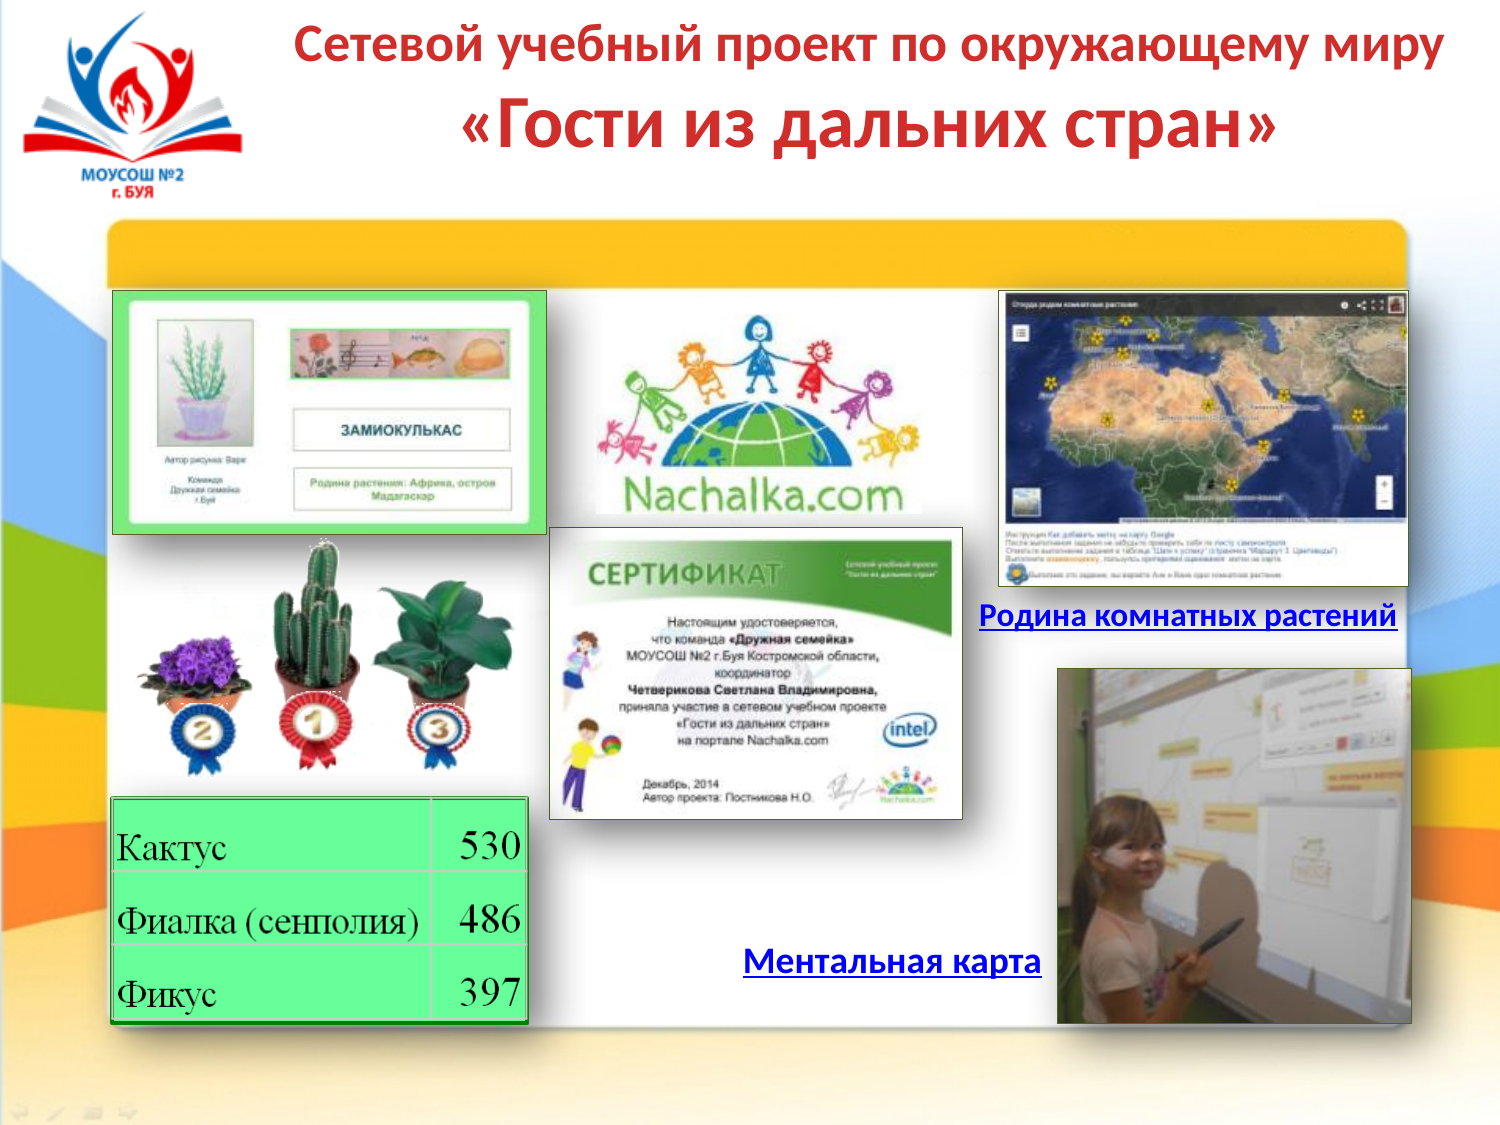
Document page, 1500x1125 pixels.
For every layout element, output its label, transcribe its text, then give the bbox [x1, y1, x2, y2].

text_box Сетевой учебный проект по окружающему миру «Гости из дальних стран» [270, 0, 1500, 170]
picture [0, 0, 1500, 1125]
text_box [100, 290, 1412, 1031]
